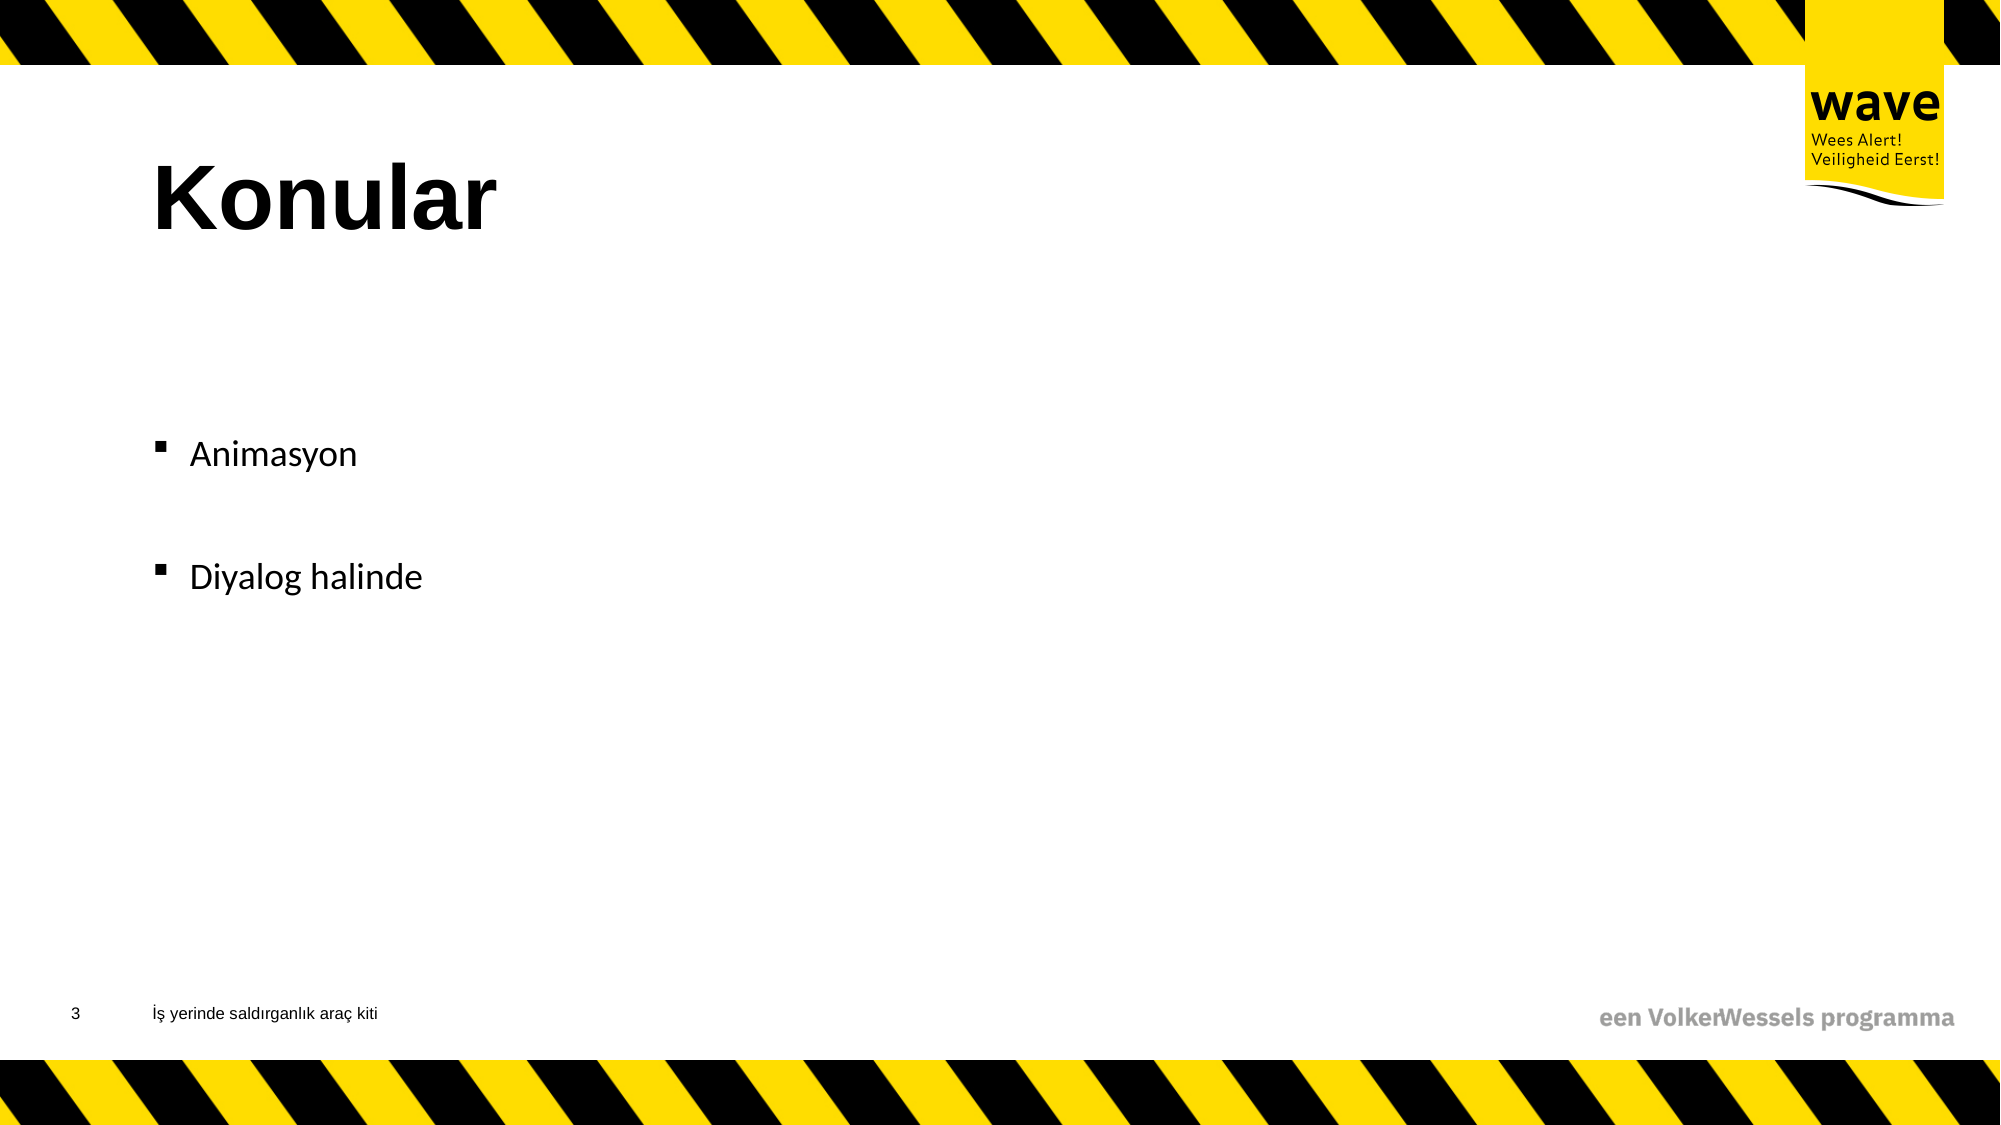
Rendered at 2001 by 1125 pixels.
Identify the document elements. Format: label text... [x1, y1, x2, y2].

list Animasyon Diyalog halinde [137, 299, 1863, 967]
picture [0, 0, 2000, 206]
picture [0, 1060, 2000, 1125]
title Konular [137, 121, 1863, 278]
footer İş yerinde saldırganlık araç kiti [138, 995, 825, 1032]
slide_number 4 [56, 995, 138, 1032]
picture [1593, 1005, 1961, 1033]
